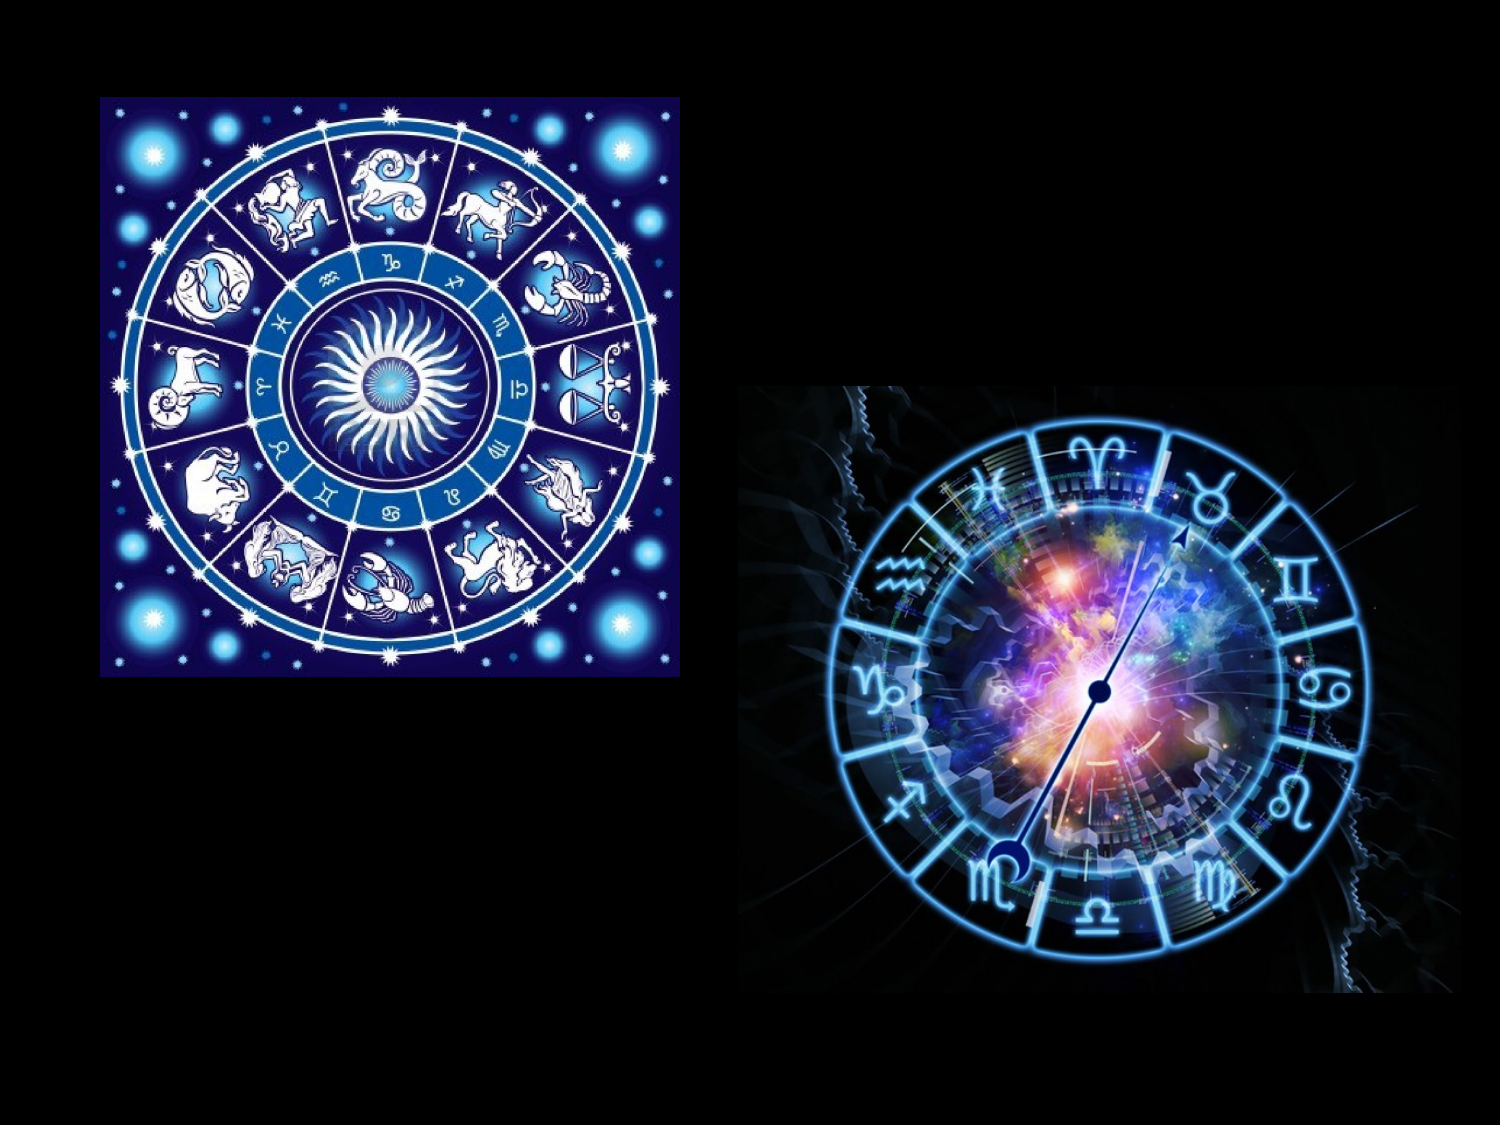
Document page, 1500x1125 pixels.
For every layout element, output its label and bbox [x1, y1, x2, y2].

picture [100, 97, 680, 677]
picture [737, 386, 1461, 993]
